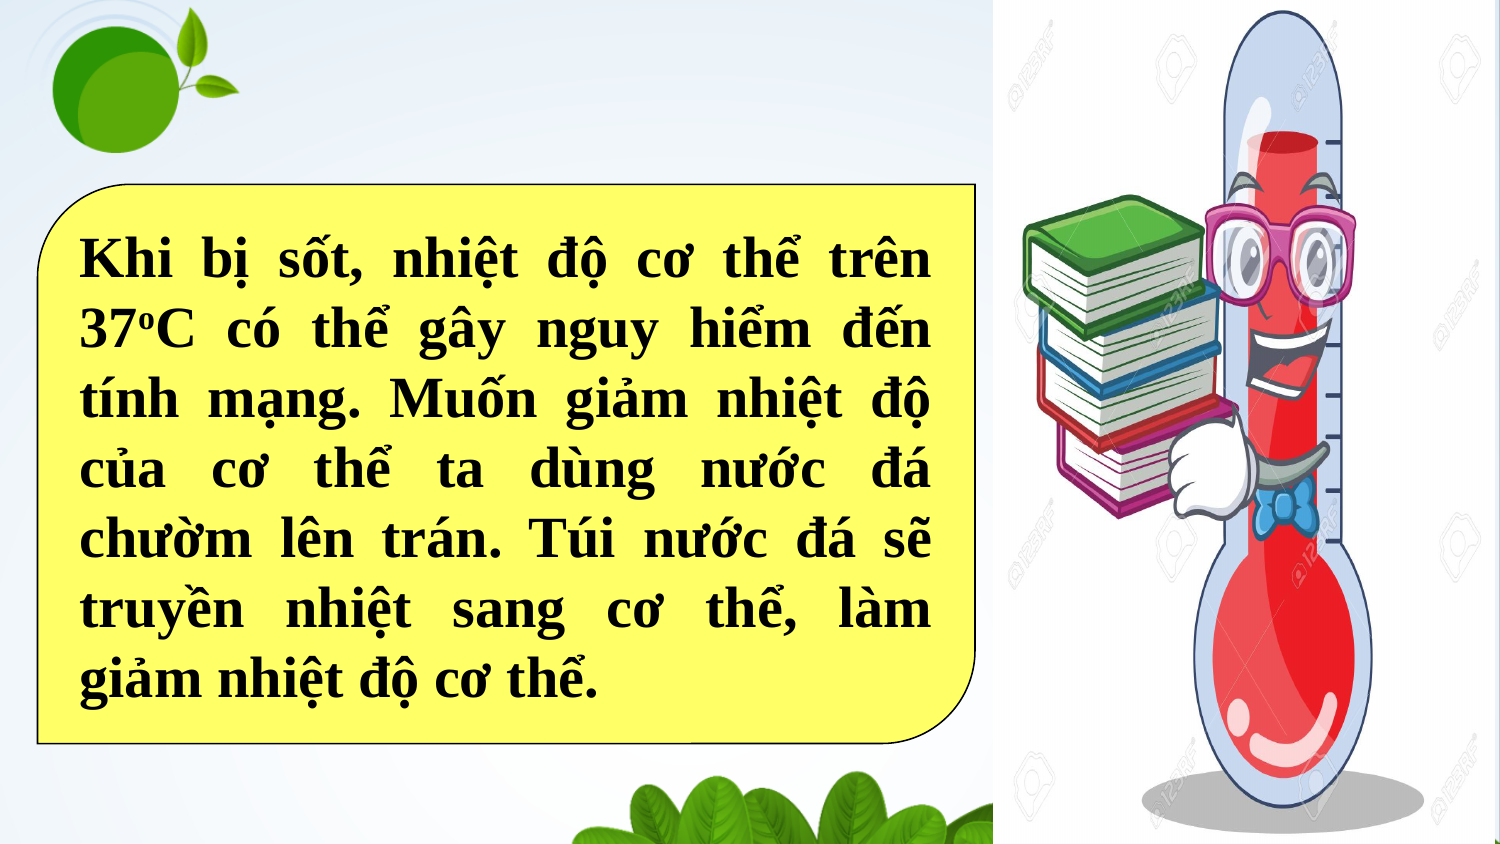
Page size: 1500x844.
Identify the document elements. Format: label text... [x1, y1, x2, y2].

text_box Khi bị sốt, nhiệt độ cơ thể trên 37oC có thể gây nguy hiểm đến tính mạng. Muốn giảm nhiệt độ của cơ thể ta dùng nước đá chườm lên trán. Túi nước đá sẽ truyền nhiệt sang cơ thể, làm giảm nhiệt độ cơ thể. [37, 184, 976, 744]
picture [0, 0, 1500, 844]
